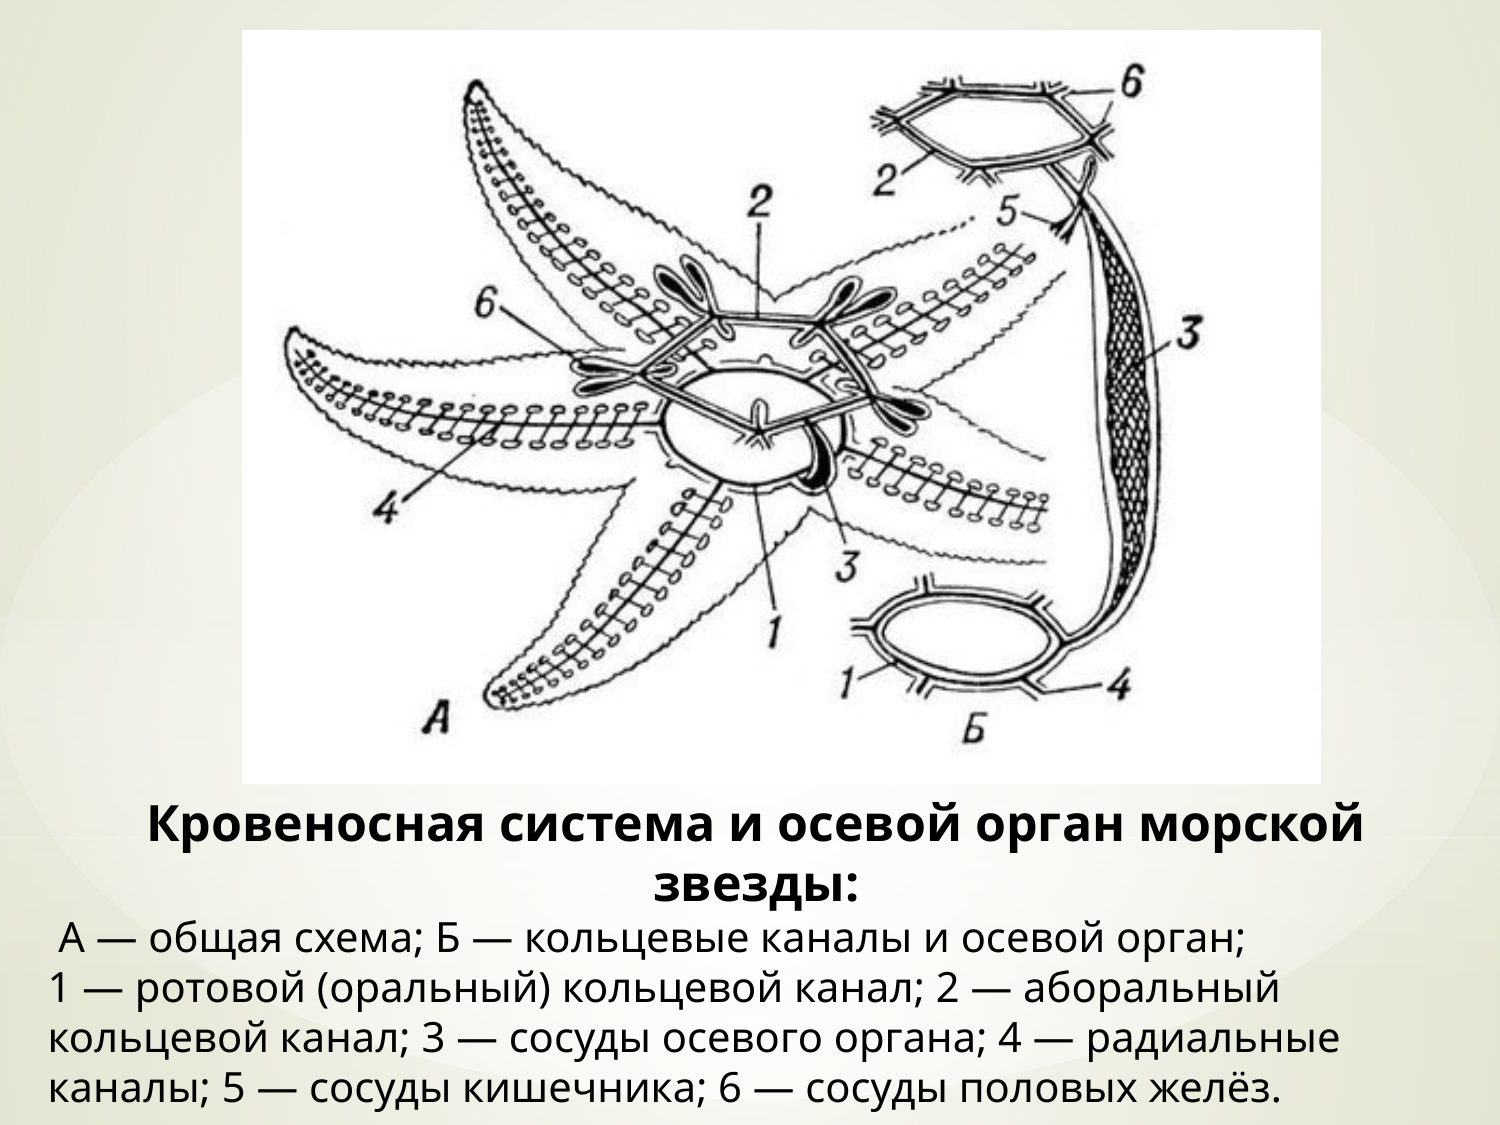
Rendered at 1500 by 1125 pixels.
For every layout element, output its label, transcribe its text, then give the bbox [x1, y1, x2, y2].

picture [241, 30, 1321, 784]
text_box Кровеносная система и осевой орган морской звезды: А — общая схема; Б — кольцевые каналы и осевой орган; 1 — ротовой (оральный) кольцевой канал; 2 — аборальный кольцевой канал; 3 — сосуды осевого органа; 4 — радиальные каналы; 5 — сосуды кишечника; 6 — сосуды половых желёз. [32, 783, 1480, 1119]
